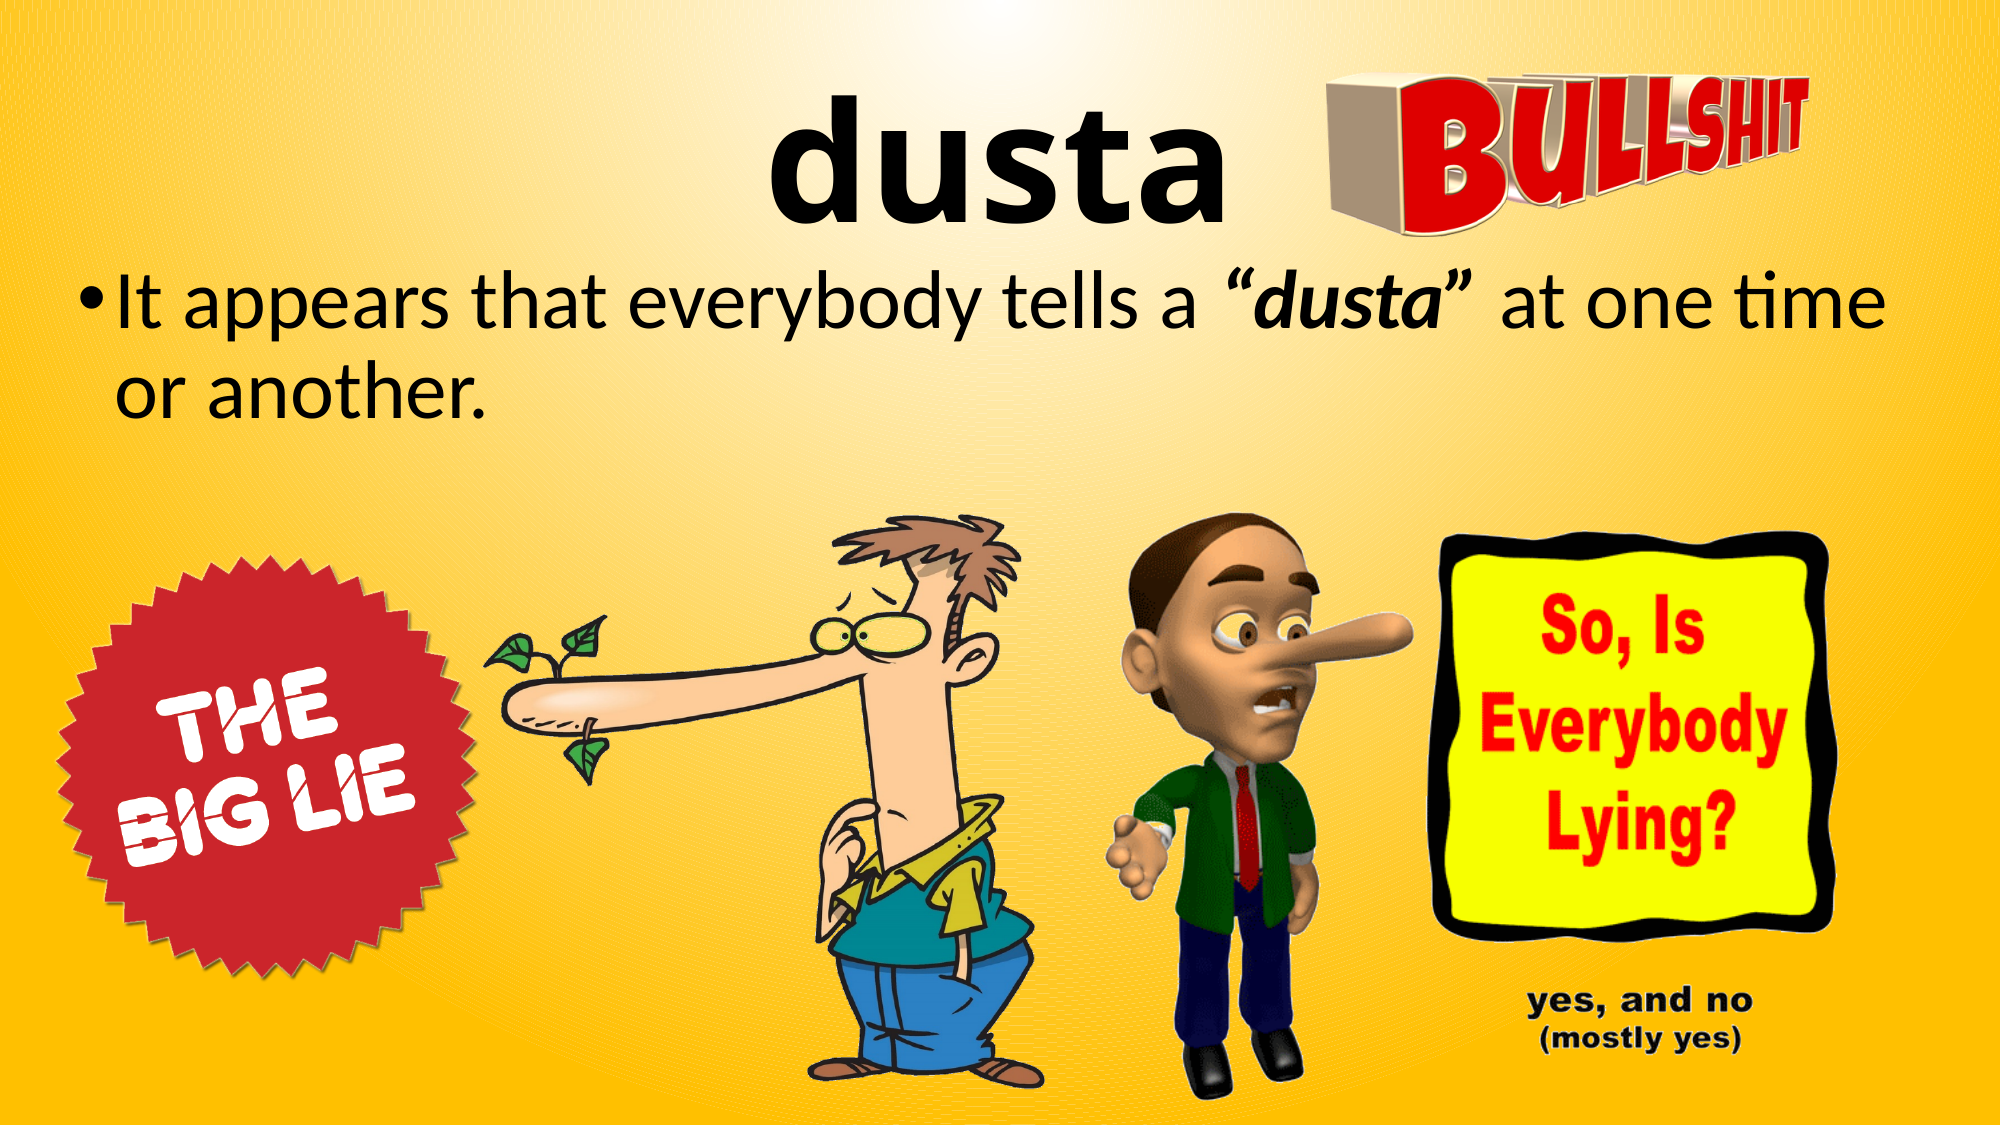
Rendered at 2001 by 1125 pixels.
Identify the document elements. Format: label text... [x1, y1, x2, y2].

title dusta [137, 59, 1863, 249]
picture [0, 512, 1045, 1090]
picture [1326, 72, 1811, 237]
picture [1055, 489, 1920, 1114]
list It appears that everybody tells a “dusta” at one time or another. [62, 249, 1966, 1114]
